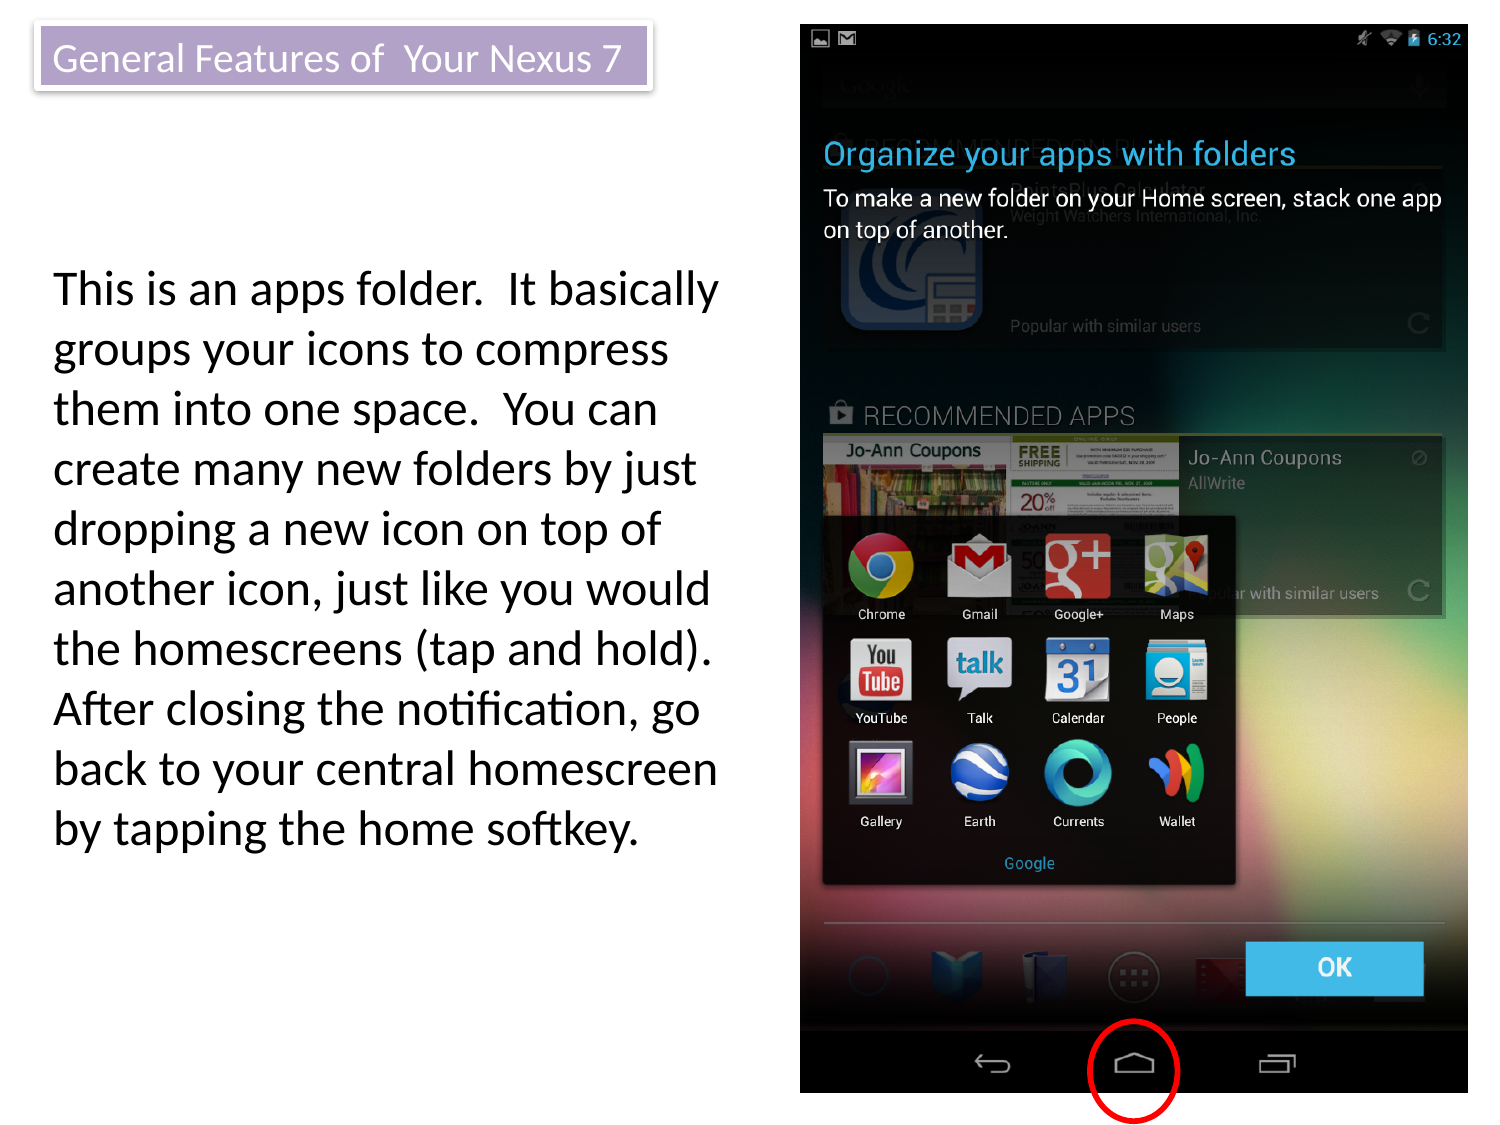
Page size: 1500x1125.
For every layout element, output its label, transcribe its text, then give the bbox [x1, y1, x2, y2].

text_box General Features of Your Nexus 7 [34, 20, 653, 91]
text_box [1096, 1102, 1171, 1124]
picture [799, 24, 1468, 1094]
text_box This is an apps folder. It basically groups your icons to compress them into one space. You can create many new folders by just dropping a new icon on top of another icon, just like you would the homescreens (tap and hold). After closing the notification, go back to your central homescreen by tapping the home softkey. [38, 248, 739, 864]
